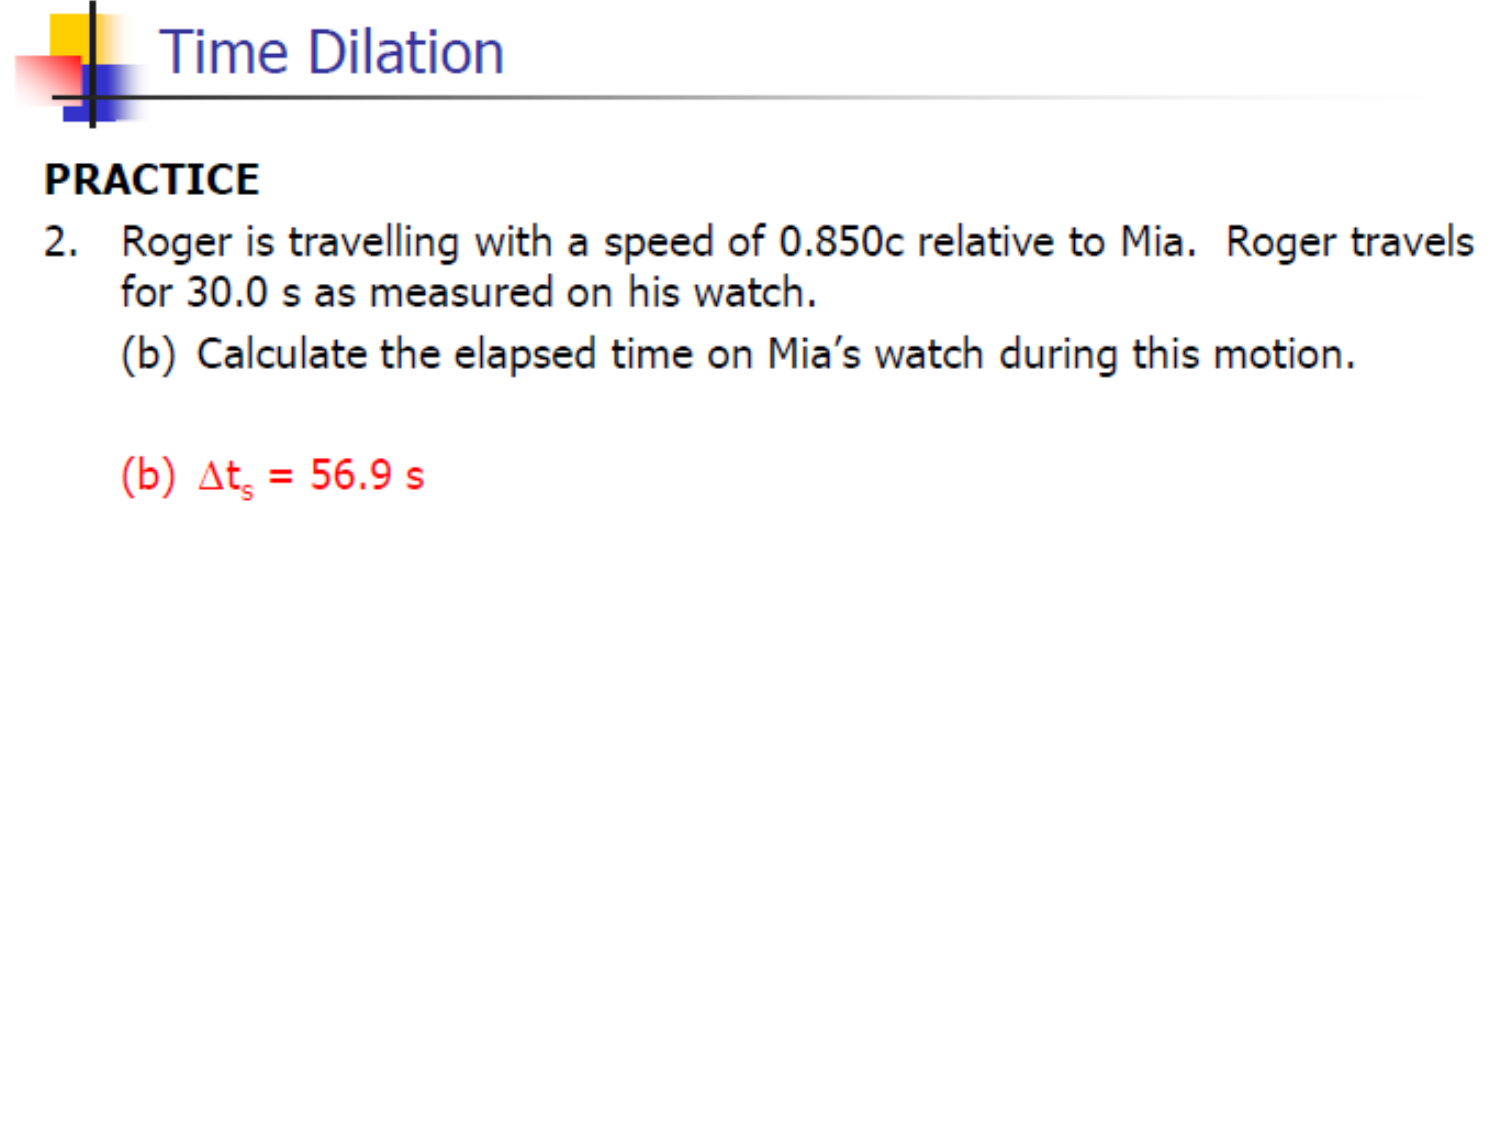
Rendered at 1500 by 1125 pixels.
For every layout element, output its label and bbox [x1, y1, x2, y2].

picture [0, 0, 1500, 545]
